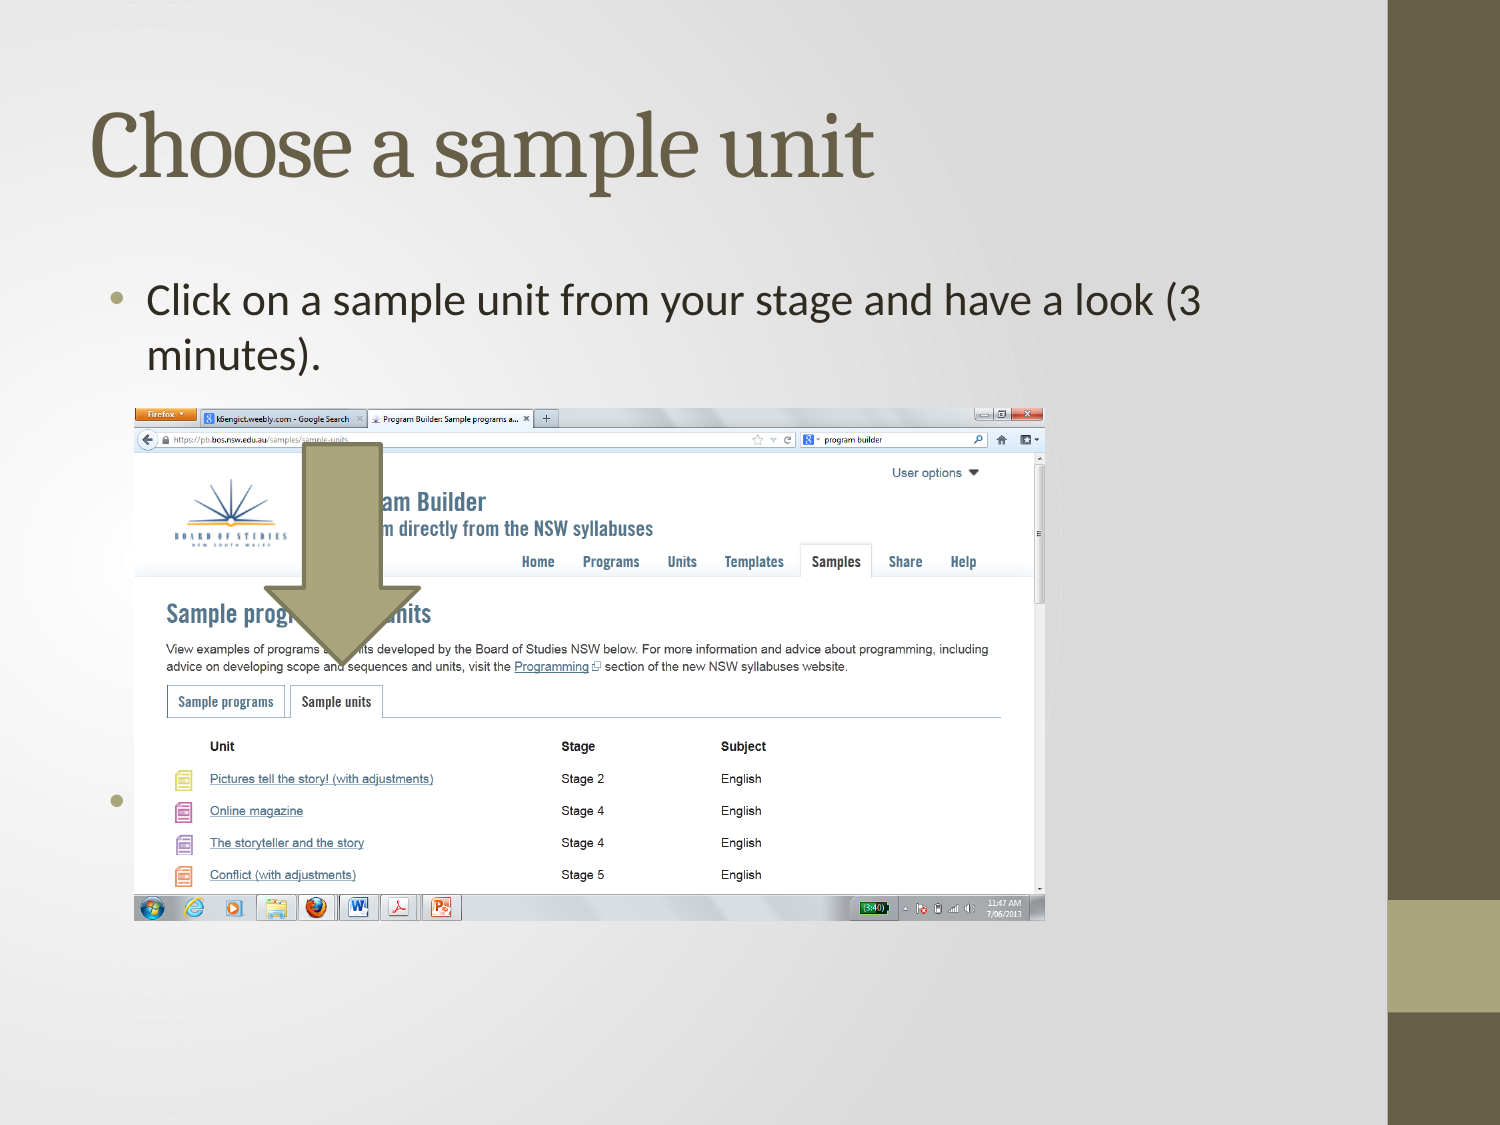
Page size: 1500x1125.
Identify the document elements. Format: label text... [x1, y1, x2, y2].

title Choose a sample unit [75, 45, 1325, 233]
picture [134, 408, 1045, 921]
list Click on a sample unit from your stage and have a look (3 minutes). Units include all the content. [75, 262, 1325, 1050]
